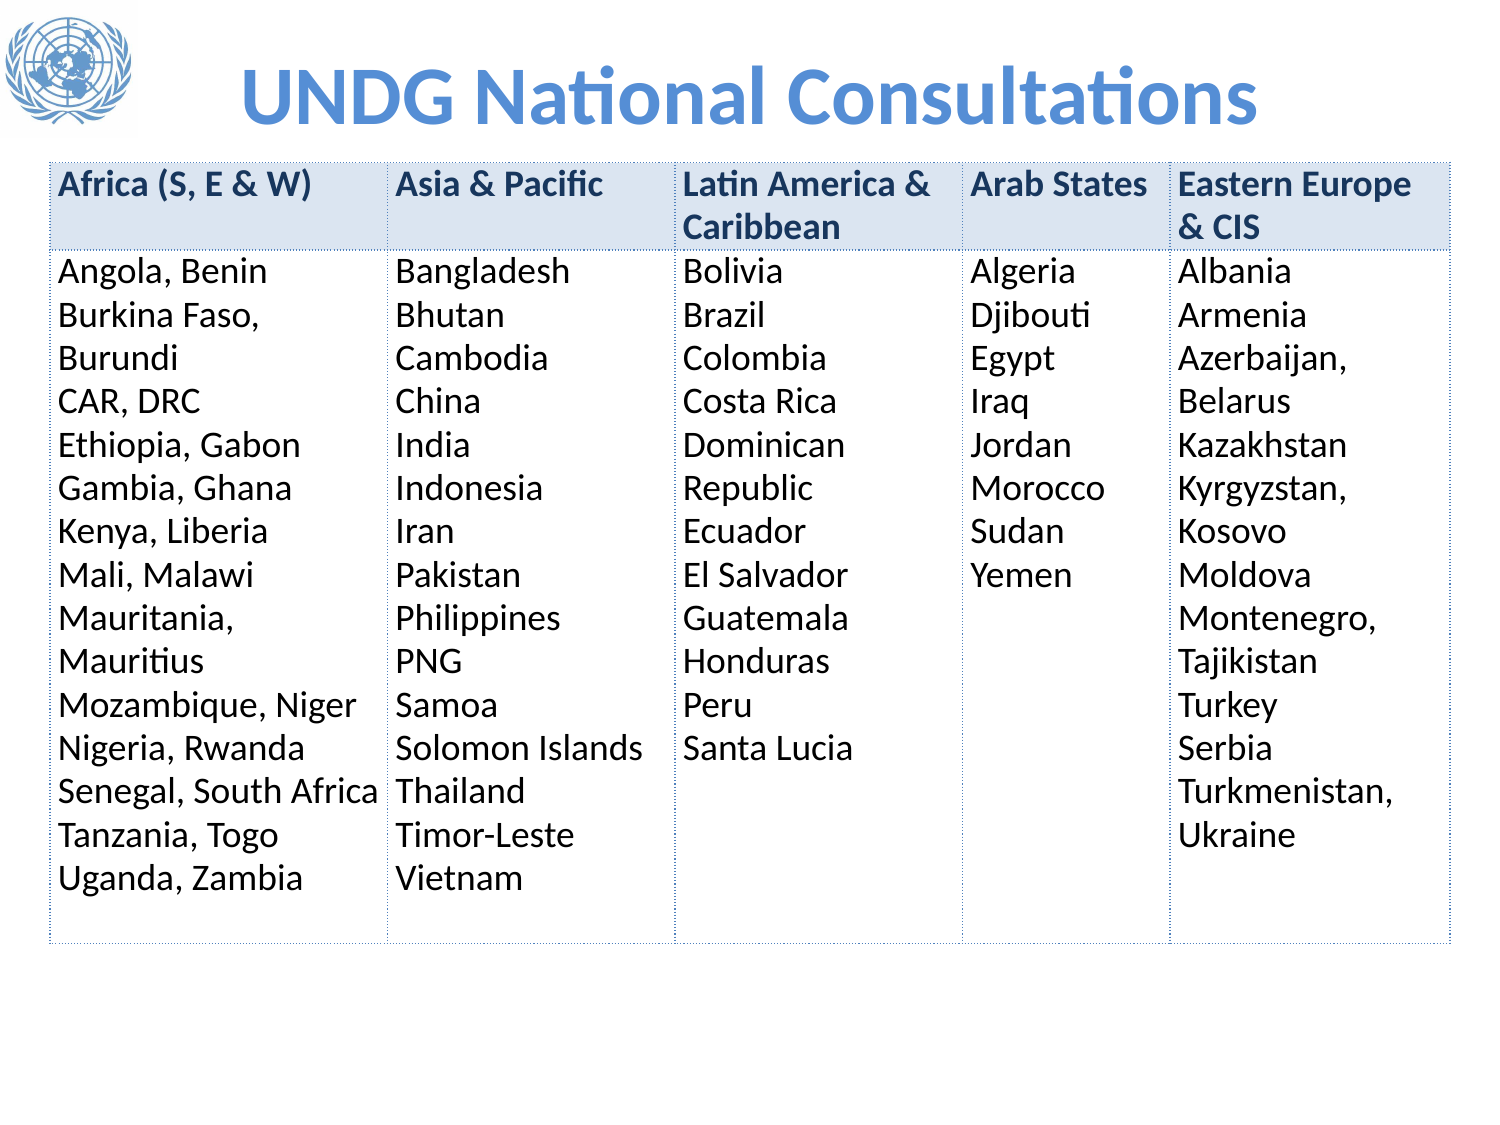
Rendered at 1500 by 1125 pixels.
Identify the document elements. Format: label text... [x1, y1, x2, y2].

table_cell Albania Armenia Azerbaijan, Belarus Kazakhstan Kyrgyzstan, Kosovo Moldova Montenegro, Tajikistan Turkey Serbia Turkmenistan, Ukraine [1170, 250, 1450, 944]
table_header Eastern Europe & CIS [1170, 163, 1450, 250]
picture [0, 0, 138, 138]
text_box [1122, 210, 1153, 316]
table_header Arab States [962, 163, 1170, 250]
table_cell Algeria Djibouti Egypt Iraq Jordan Morocco Sudan Yemen [962, 250, 1170, 944]
table_cell Angola, Benin Burkina Faso, Burundi CAR, DRC Ethiopia, Gabon Gambia, Ghana Kenya, Liberia Mali, Malawi Mauritania, Mauritius Mozambique, Niger Nigeria, Rwanda Senegal, South Africa Tanzania, Togo Uganda, Zambia [50, 250, 388, 944]
table_header Latin America & Caribbean [675, 163, 962, 250]
table_cell Bangladesh Bhutan Cambodia China India Indonesia Iran Pakistan Philippines PNG Samoa Solomon Islands Thailand Timor-Leste Vietnam [388, 250, 675, 944]
title UNDG National Consultations [75, 45, 1425, 163]
table_header Asia & Pacific [388, 163, 675, 250]
table_cell Bolivia Brazil Colombia Costa Rica Dominican Republic Ecuador El Salvador Guatemala Honduras Peru Santa Lucia [675, 250, 962, 944]
table_header Africa (S, E & W) [50, 163, 388, 250]
